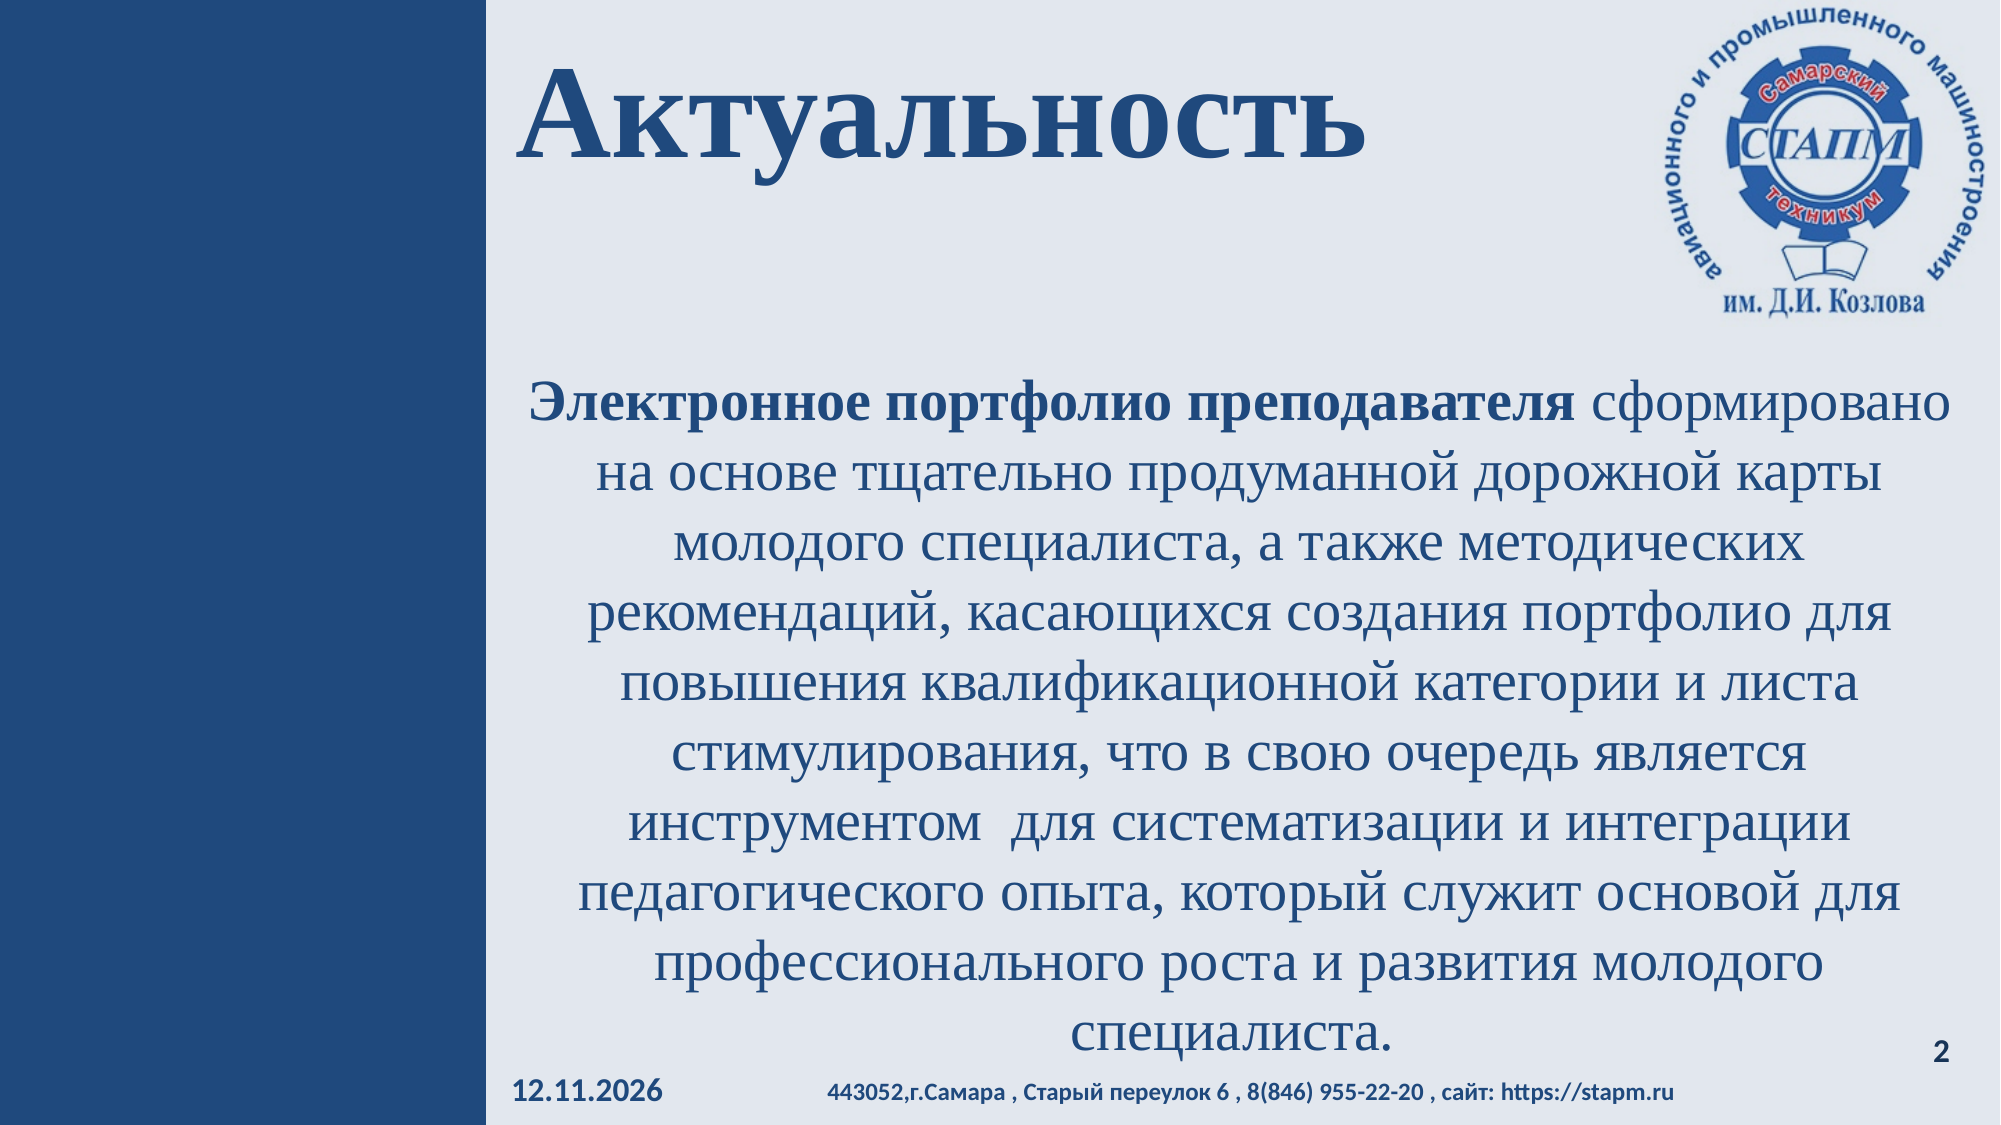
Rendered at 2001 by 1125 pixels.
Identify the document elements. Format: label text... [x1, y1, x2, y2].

title Актуальность [493, 10, 1391, 198]
slide_number 2 [1881, 1003, 1965, 1095]
list Электронное портфолио преподавателя сформировано на основе тщательно продуманной дорожной карты молодого специалиста, а также методических рекомендаций, касающихся создания портфолио для повышения квалификационной категории и листа стимулирования, что в свою очередь является инструментом для систематизации и интеграции педагогического опыта, который служит основой для профессионального роста и развития молодого специалиста. [480, 354, 2000, 998]
picture [1654, 0, 2000, 327]
footer 443052,г.Самара , Старый переулок 6 , 8(846) 955-22-20 , сайт: https://stapm.ru [622, 1055, 1882, 1125]
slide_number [496, 1050, 708, 1125]
